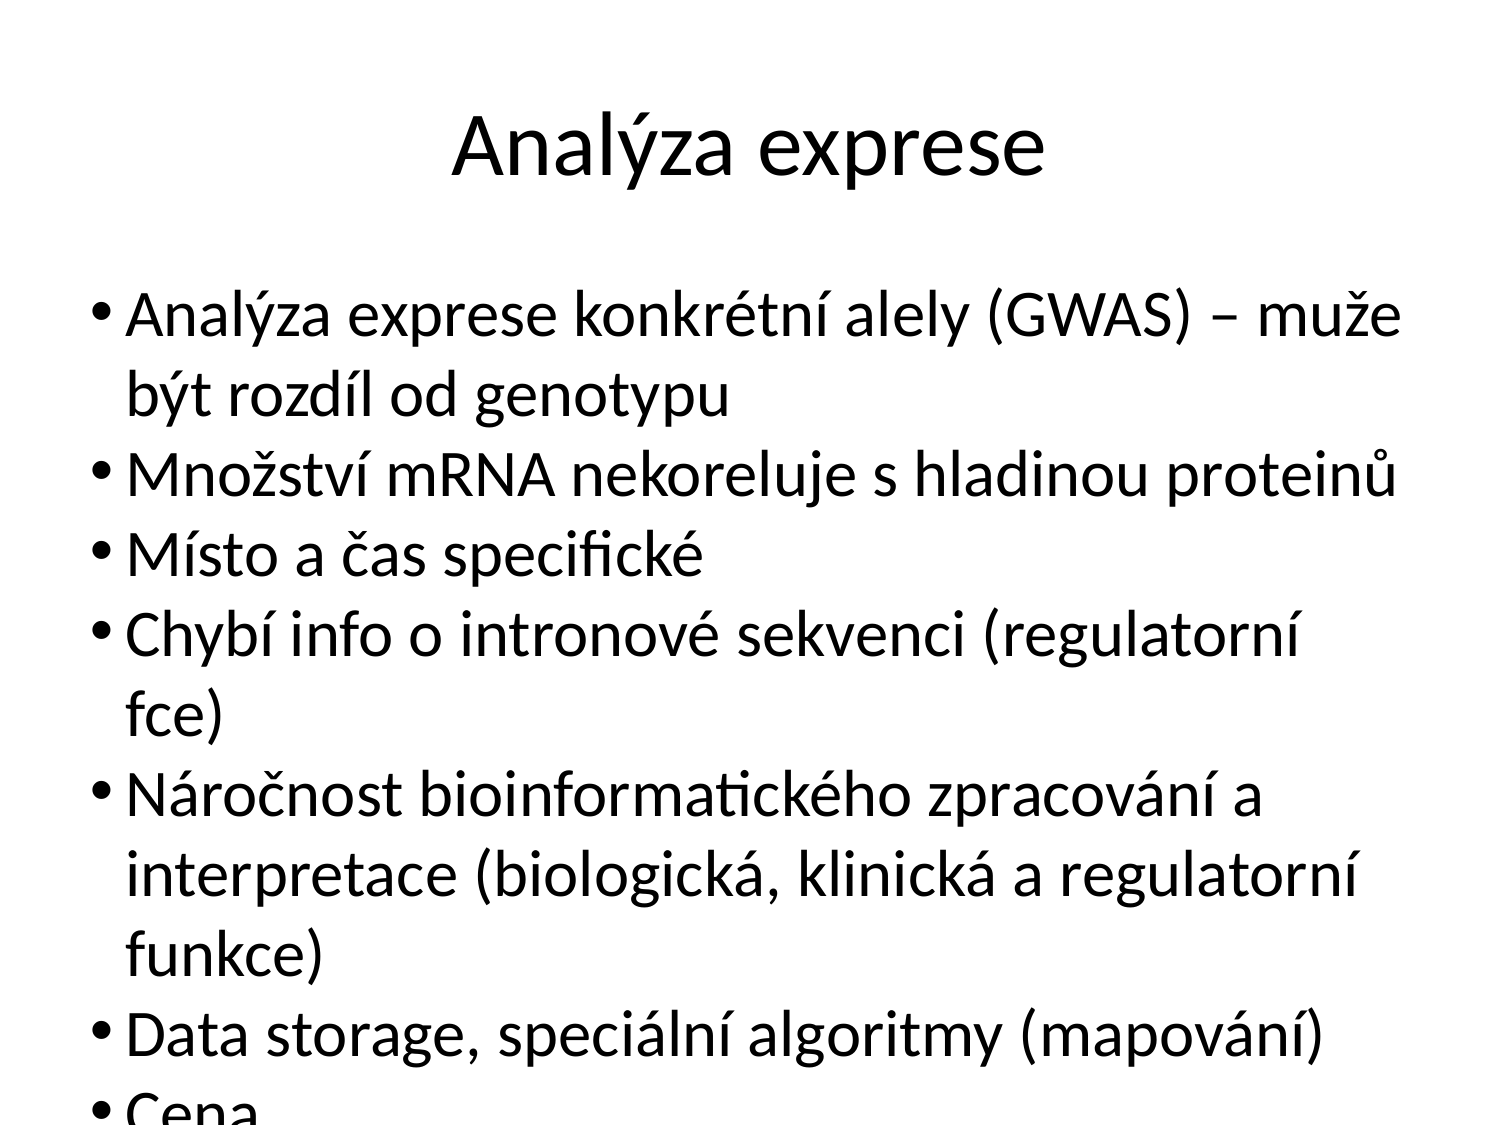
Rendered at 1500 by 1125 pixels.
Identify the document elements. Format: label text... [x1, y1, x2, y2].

text_box Analýza exprese [75, 45, 1425, 233]
text_box Analýza exprese konkrétní alely (GWAS) – muže být rozdíl od genotypu Množství mRNA nekoreluje s hladinou proteinů Místo a čas specifické Chybí info o intronové sekvenci (regulatorní fce) Náročnost bioinformatického zpracování a interpretace (biologická, klinická a regulatorní funkce) Data storage, speciální algoritmy (mapování) Cena [75, 262, 1425, 1005]
